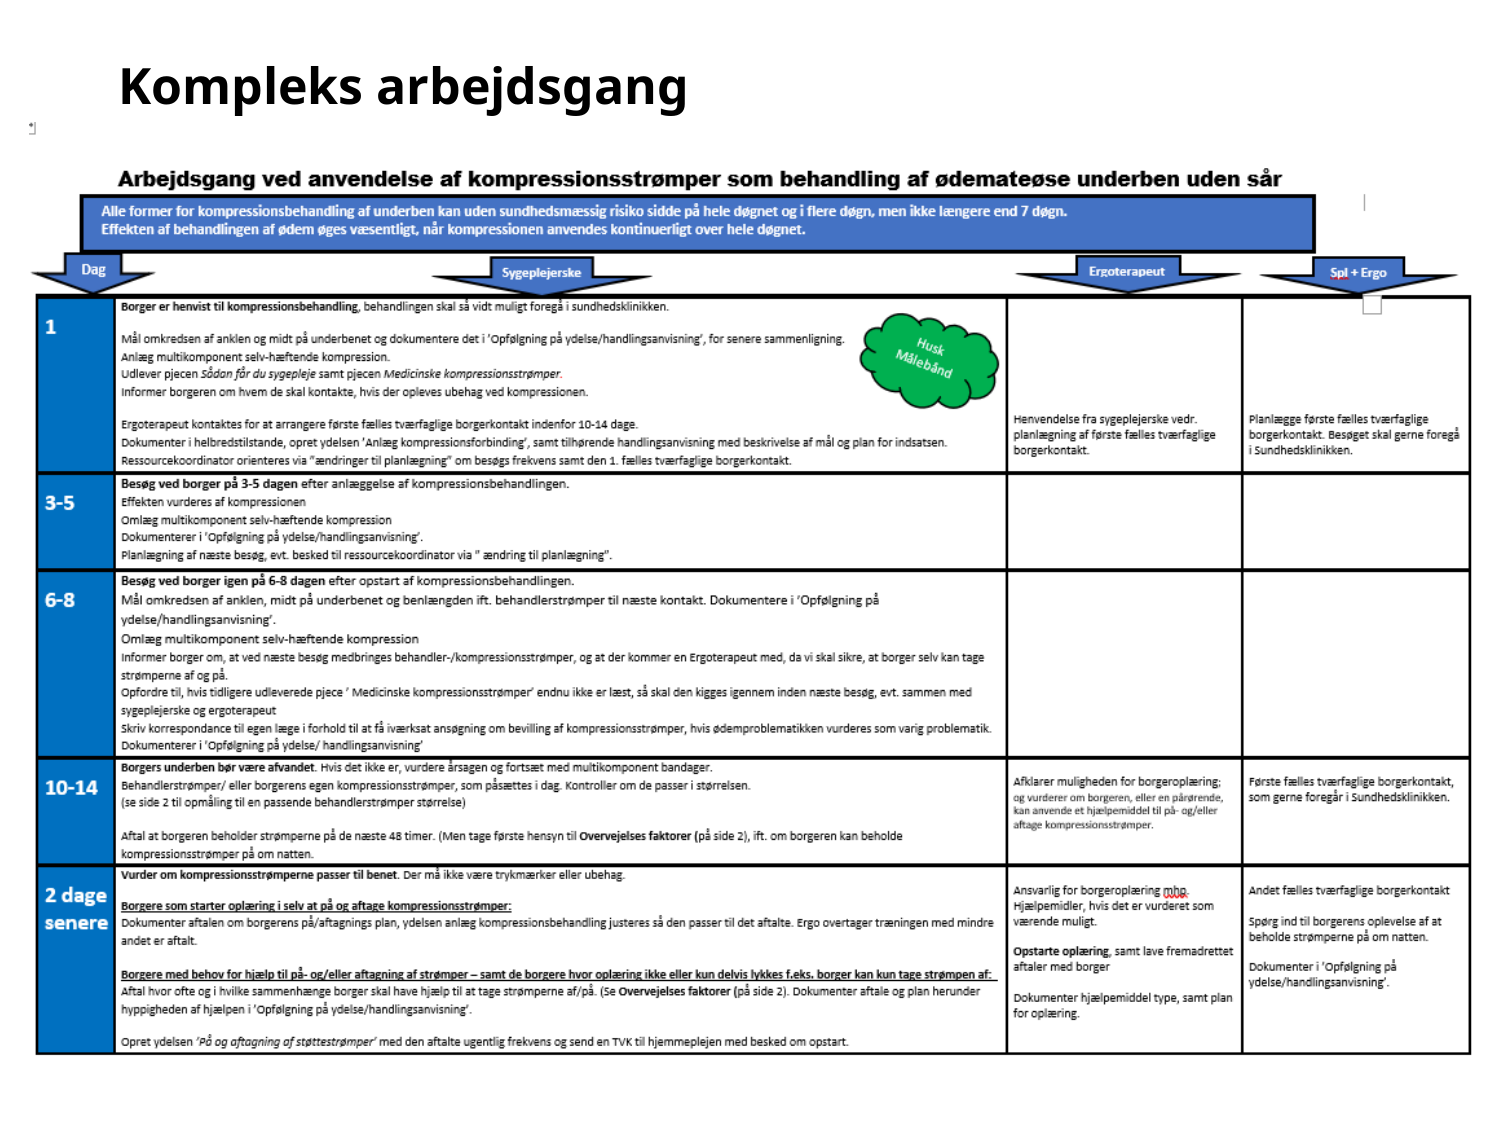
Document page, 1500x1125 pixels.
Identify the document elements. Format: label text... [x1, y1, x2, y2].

title Kompleks arbejdsgang [103, 53, 1397, 122]
picture [29, 122, 1500, 1072]
